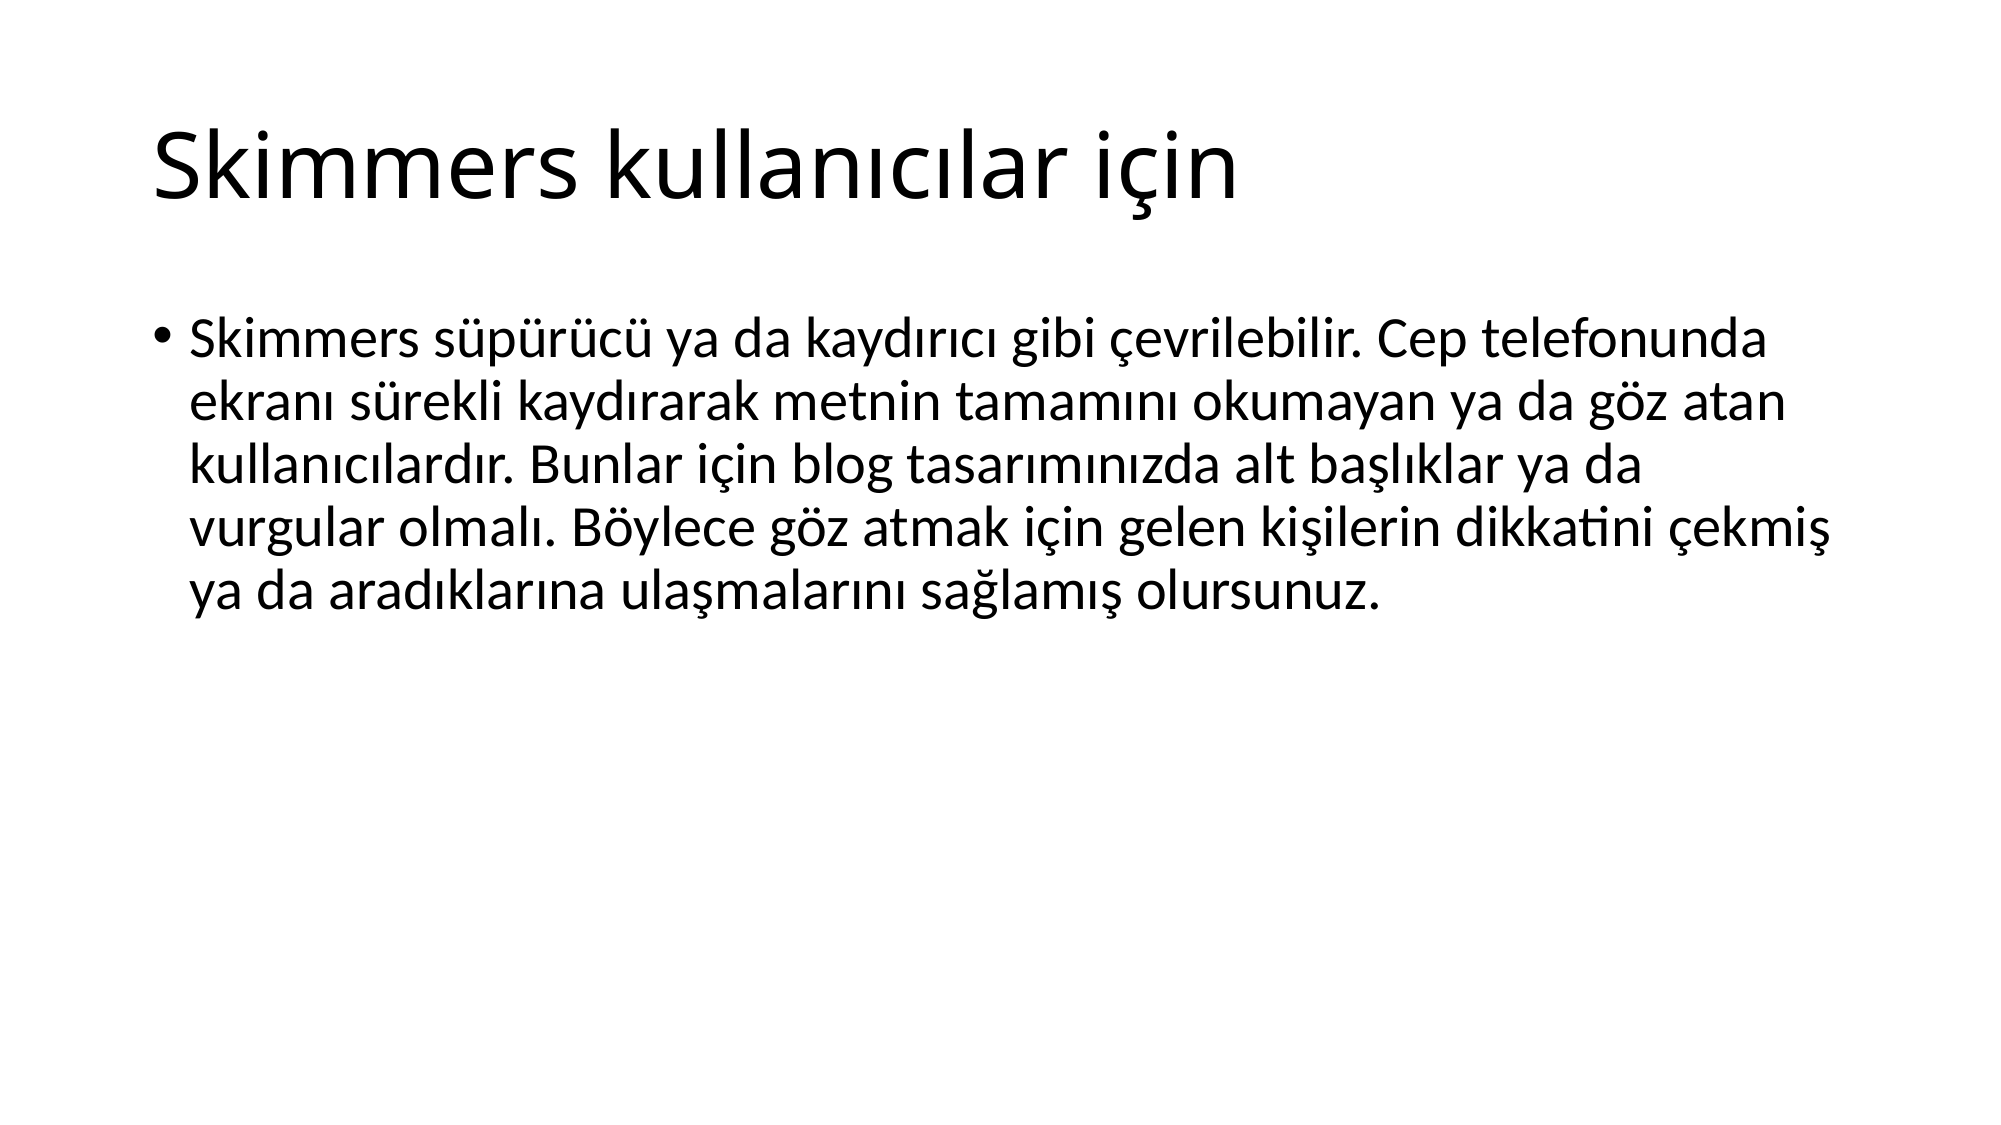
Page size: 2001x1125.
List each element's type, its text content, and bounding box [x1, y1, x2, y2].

list Skimmers süpürücü ya da kaydırıcı gibi çevrilebilir. Cep telefonunda ekranı sürekli kaydırarak metnin tamamını okumayan ya da göz atan kullanıcılardır. Bunlar için blog tasarımınızda alt başlıklar ya da vurgular olmalı. Böylece göz atmak için gelen kişilerin dikkatini çekmiş ya da aradıklarına ulaşmalarını sağlamış olursunuz. [137, 299, 1863, 1014]
title Skimmers kullanıcılar için [137, 59, 1863, 278]
